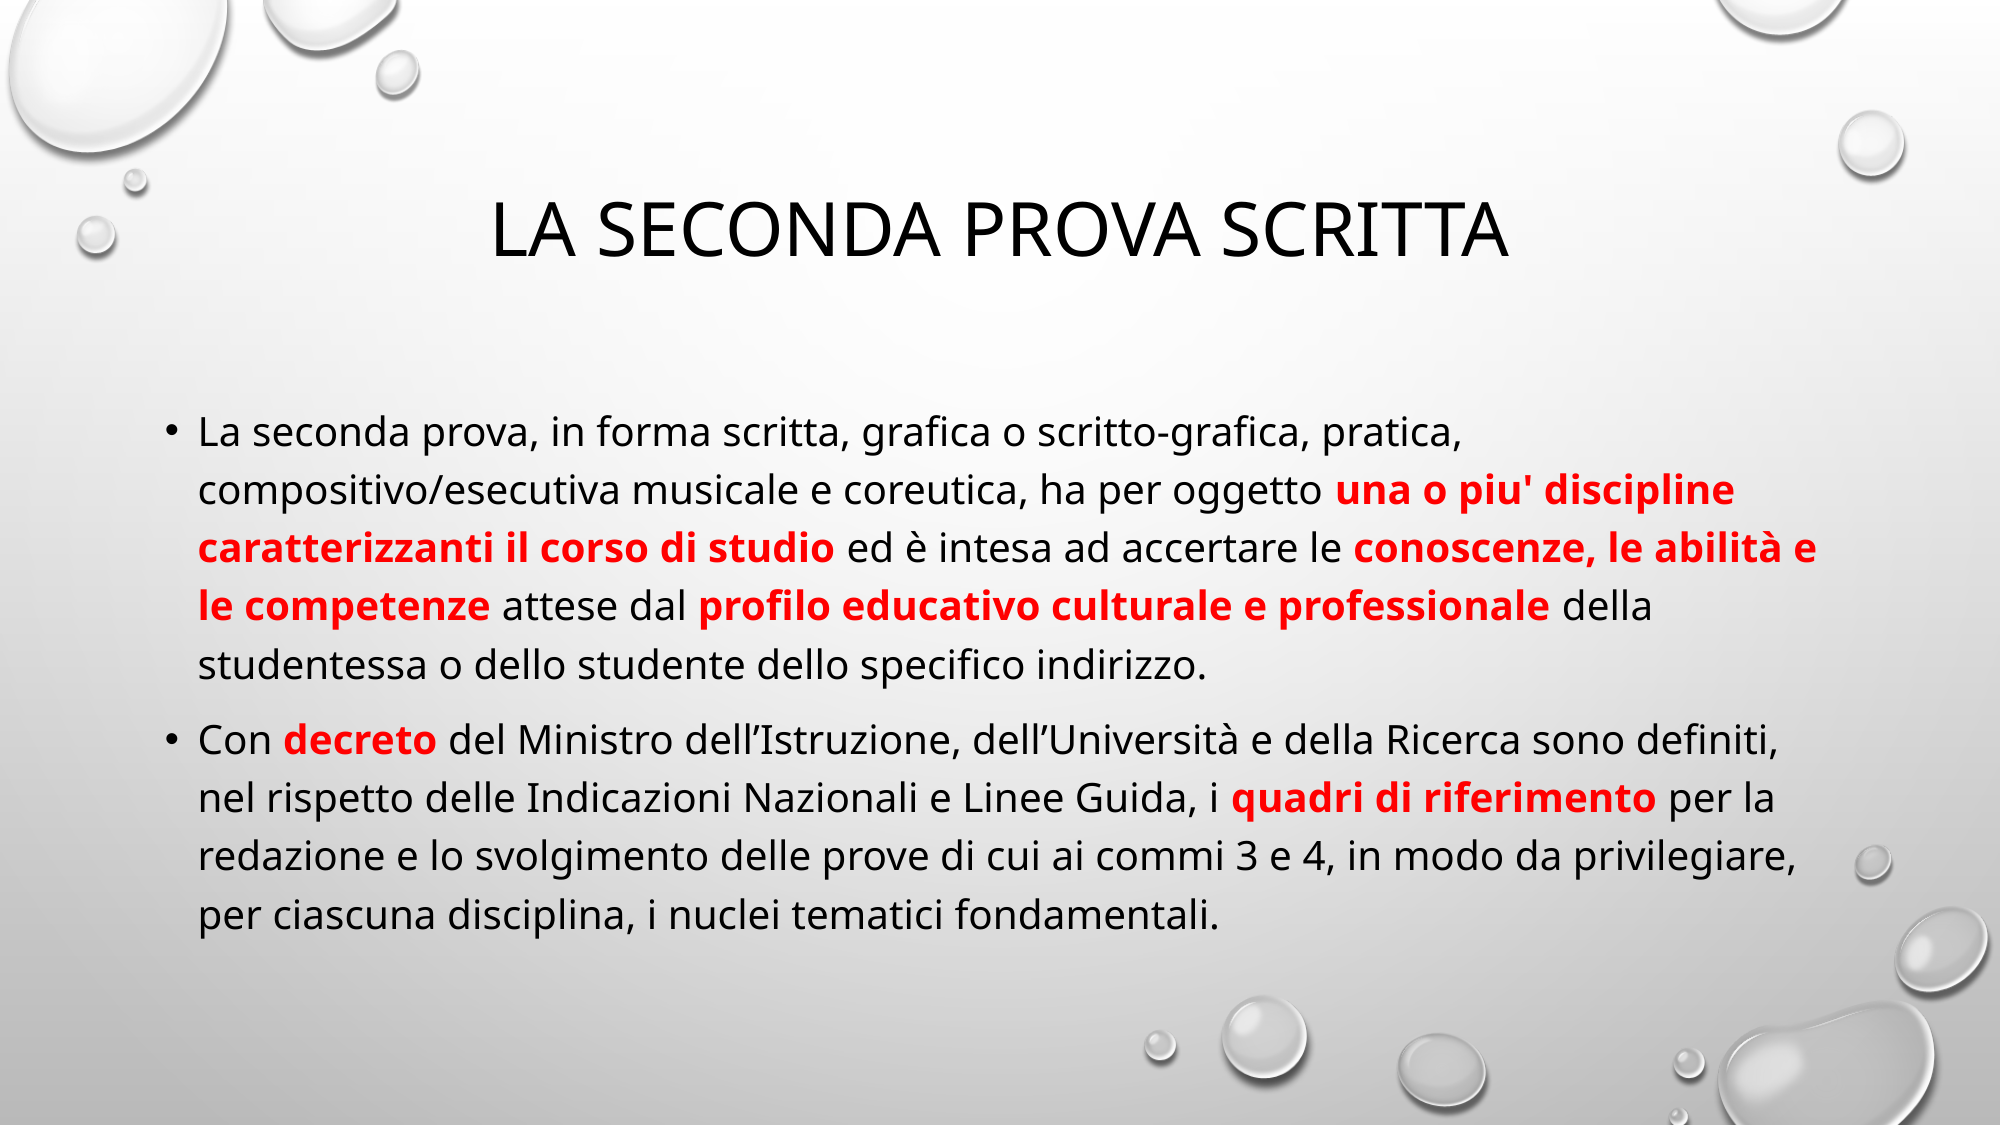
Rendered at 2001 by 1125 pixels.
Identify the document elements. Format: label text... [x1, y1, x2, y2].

picture [0, 0, 2000, 1125]
title La seconda prova scritta [149, 101, 1851, 364]
list La seconda prova, in forma scritta, grafica o scritto-grafica, pratica, compositivo/esecutiva musicale e coreutica, ha per oggetto una o piu' discipline caratterizzanti il corso di studio ed è intesa ad accertare le conoscenze, le abilità e le competenze attese dal profilo educativo culturale e professionale della studentessa o dello studente dello specifico indirizzo. Con decreto del Ministro dell’Istruzione, dell’Università e della Ricerca sono definiti, nel rispetto delle Indicazioni Nazionali e Linee Guida, i quadri di riferimento per la redazione e lo svolgimento delle prove di cui ai commi 3 e 4, in modo da privilegiare, per ciascuna disciplina, i nuclei tematici fondamentali. [149, 388, 1850, 950]
